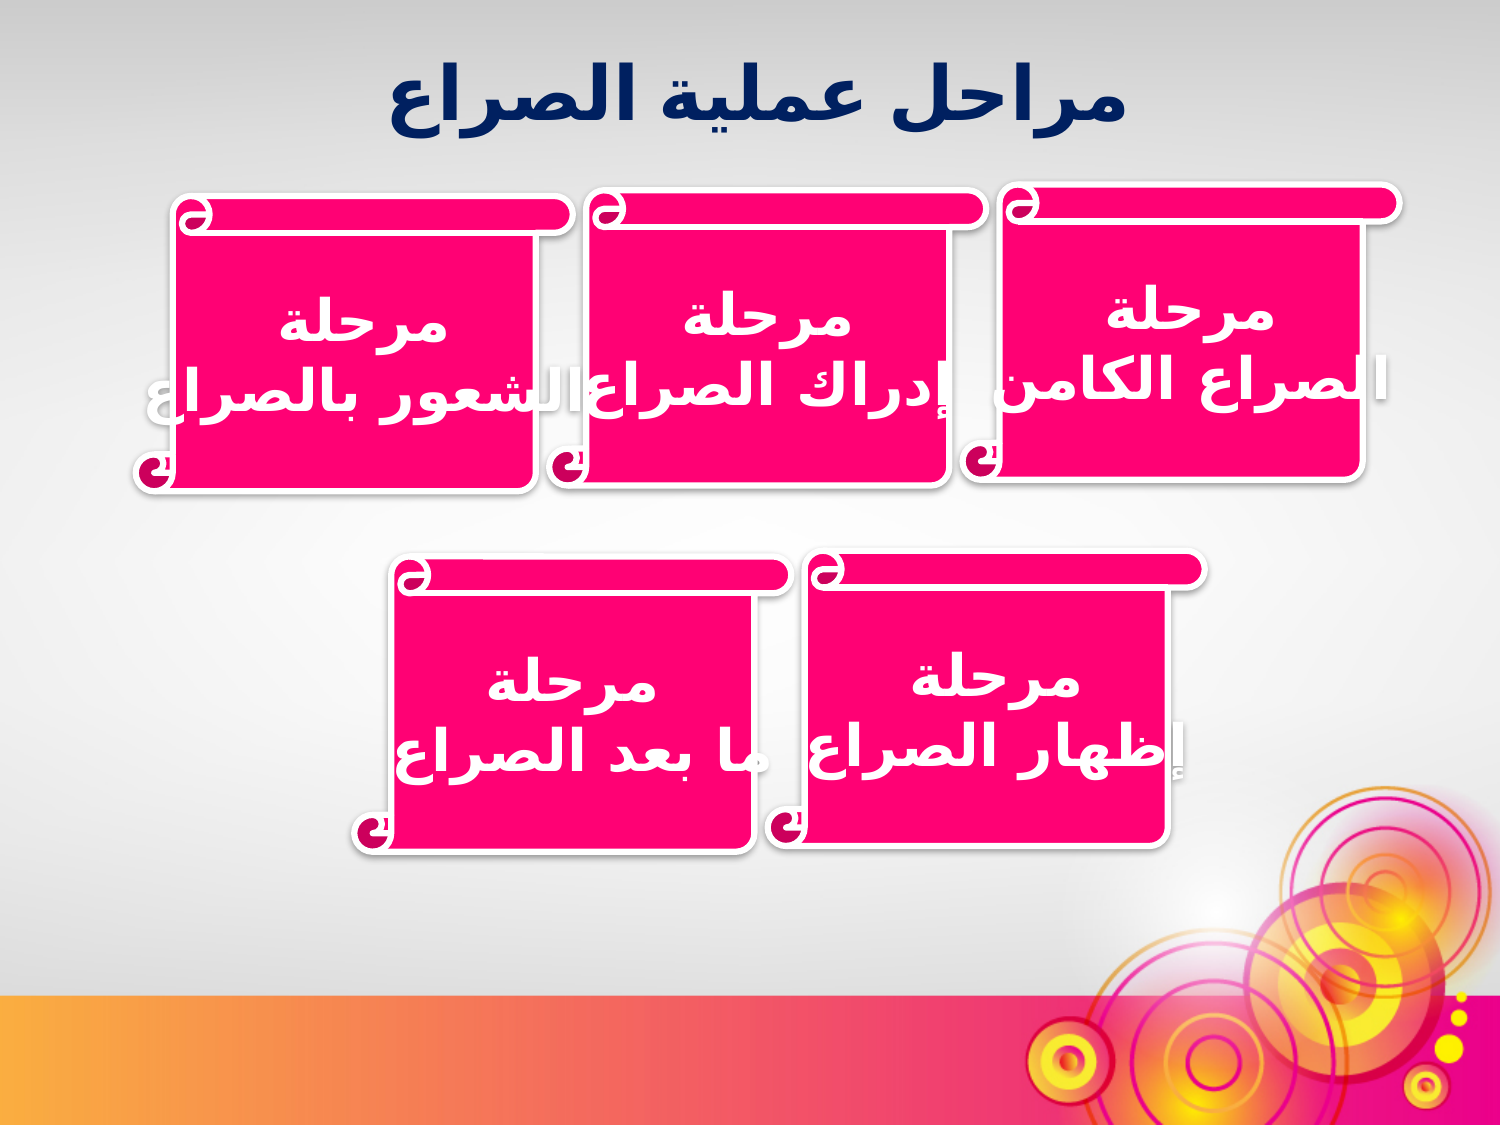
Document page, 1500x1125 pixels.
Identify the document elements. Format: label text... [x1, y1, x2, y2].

text_box مرحلة الشعور بالصراع [132, 192, 576, 495]
text_box مرحلة الصراع الكامن [959, 181, 1403, 483]
picture [0, 0, 1500, 1125]
text_box مرحلة إدراك الصراع [546, 187, 990, 489]
text_box مرحلة ما بعد الصراع [351, 553, 795, 855]
text_box مراحل عملية الصراع [107, 21, 1409, 142]
text_box مرحلة إظهار الصراع [764, 547, 1208, 850]
